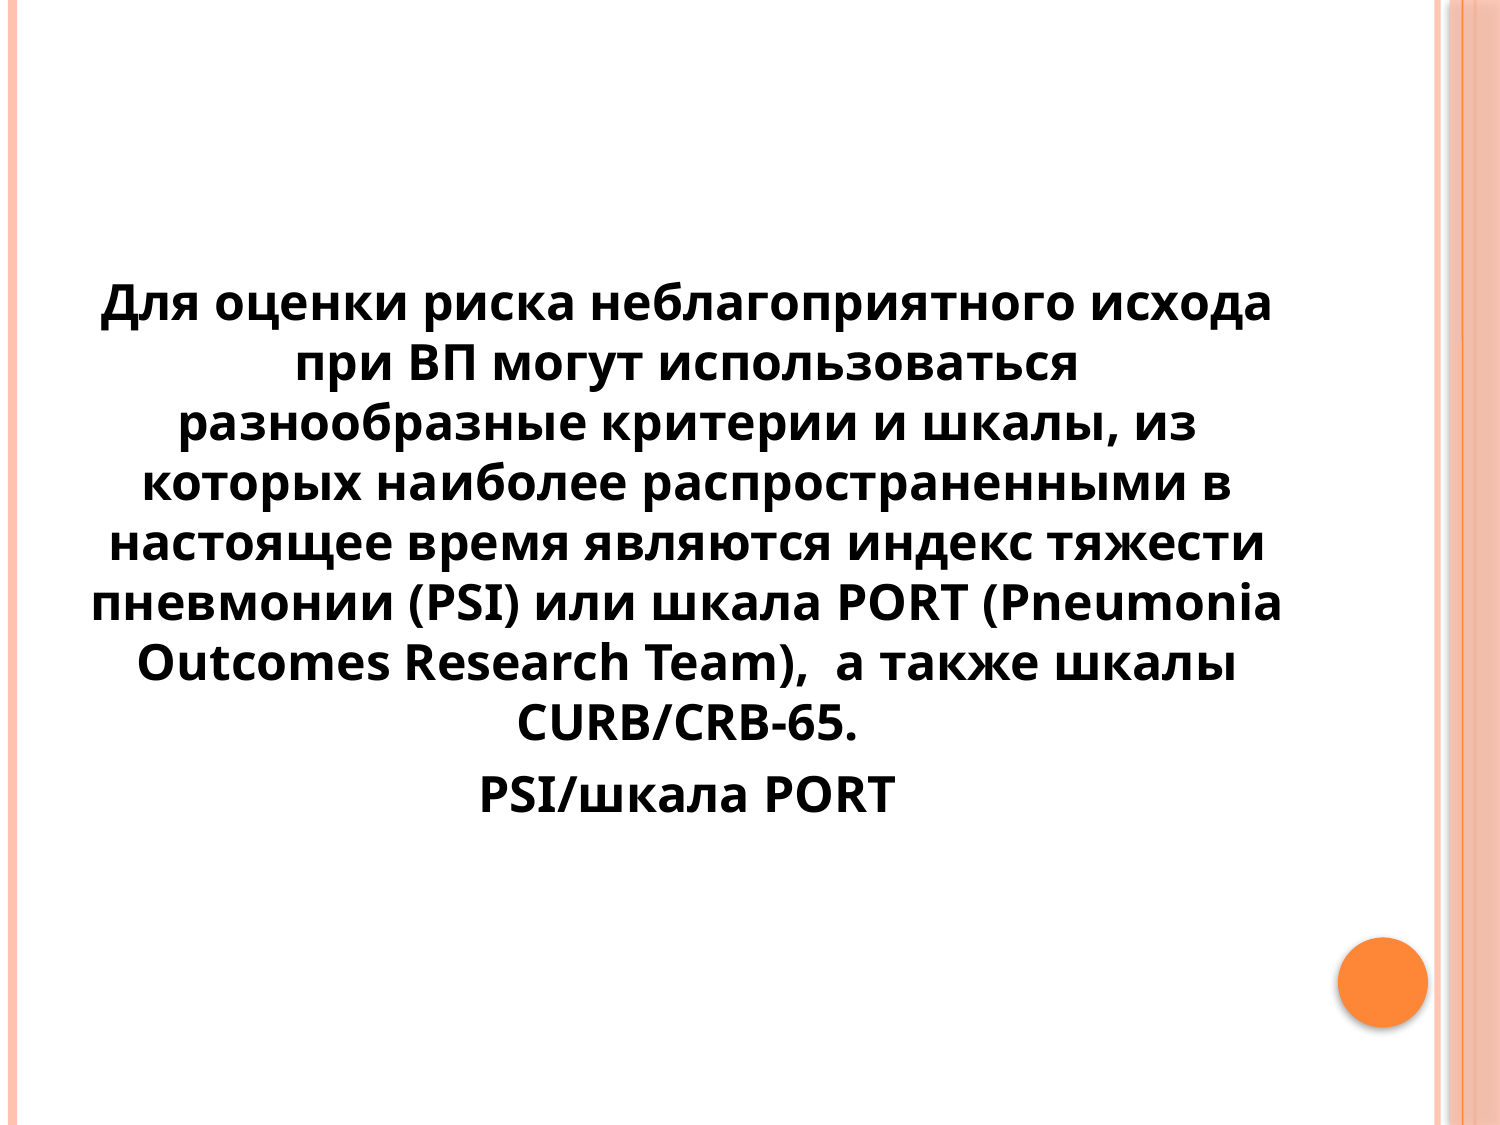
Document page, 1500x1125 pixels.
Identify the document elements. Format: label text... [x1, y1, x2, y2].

list Для оценки риска неблагоприятного исхода при ВП могут использоваться разнообразные критерии и шкалы, из которых наиболее распространенными в настоящее время являются индекс тяжести пневмонии (PSI) или шкала PORT (Pneumonia Outcomes Research Team), а также шкалы CURB/CRB-65. PSI/шкала PORT [75, 262, 1300, 1062]
